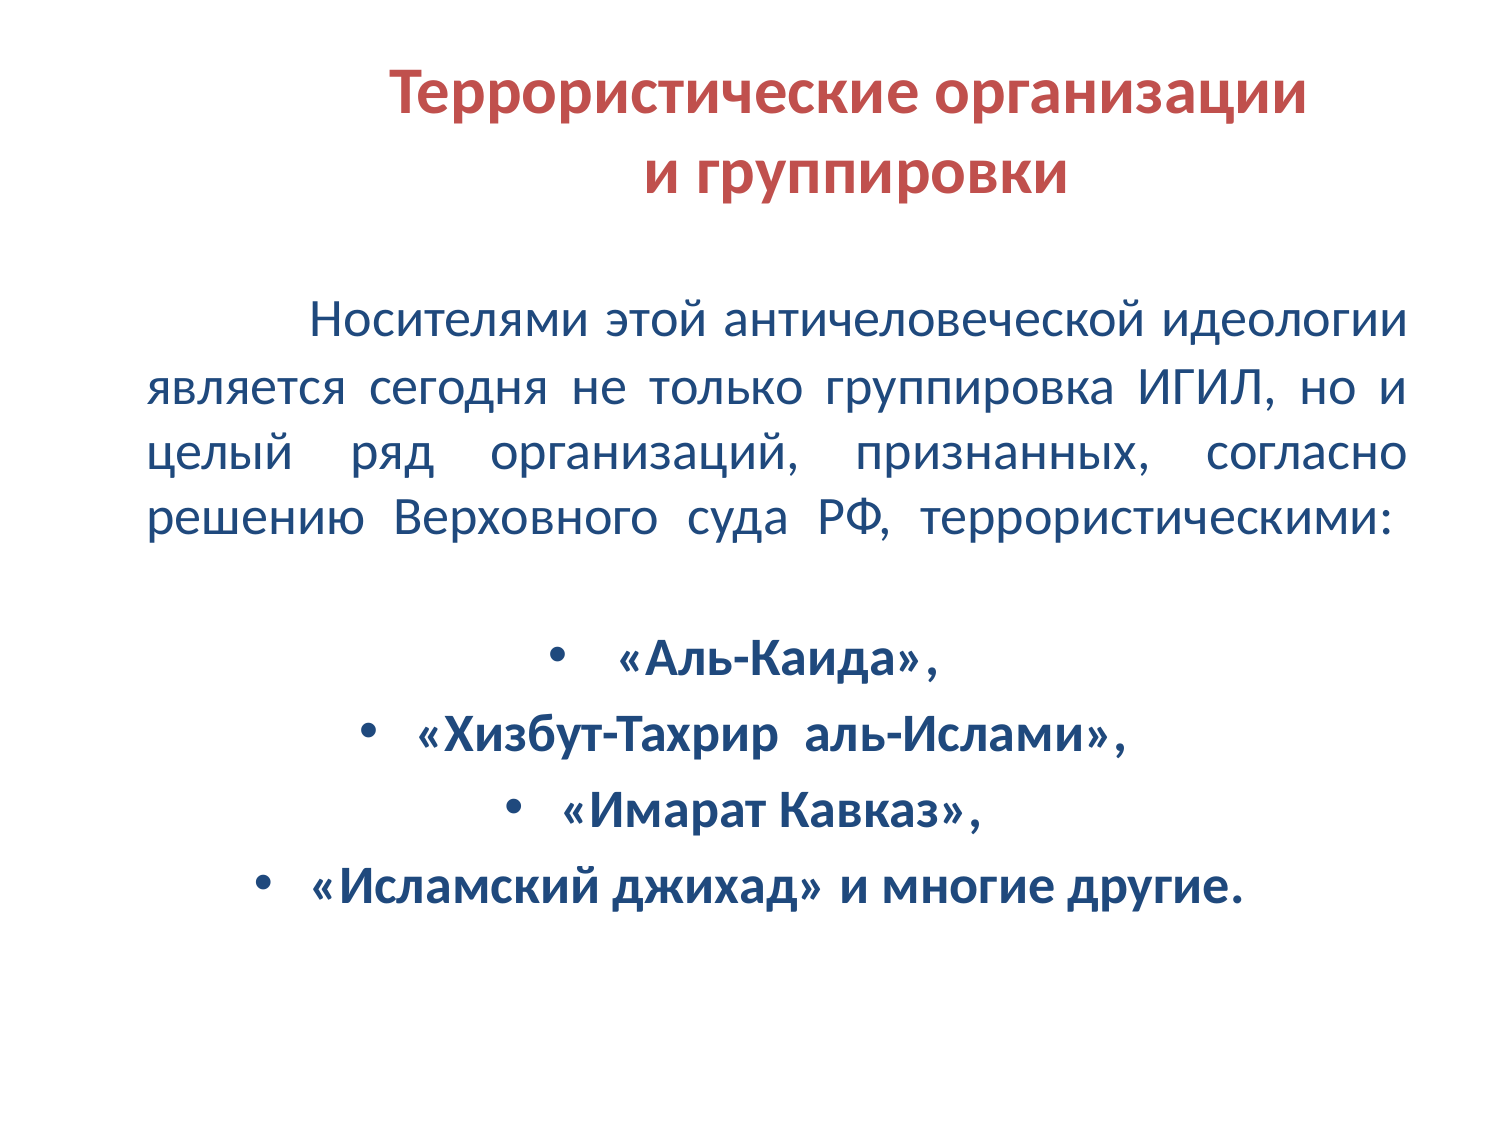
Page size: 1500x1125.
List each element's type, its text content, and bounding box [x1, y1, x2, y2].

title Террористические организации и группировки [289, 45, 1425, 209]
list Носителями этой античеловеческой идеологии является сегодня не только группировка ИГИЛ, но и целый ряд организаций, признанных, согласно решению Верховного суда РФ, террористическими: «Аль-Каида», «Хизбут-Тахрир аль-Ислами», «Имарат Кавказ», «Исламский джихад» и многие другие. [75, 262, 1425, 1005]
